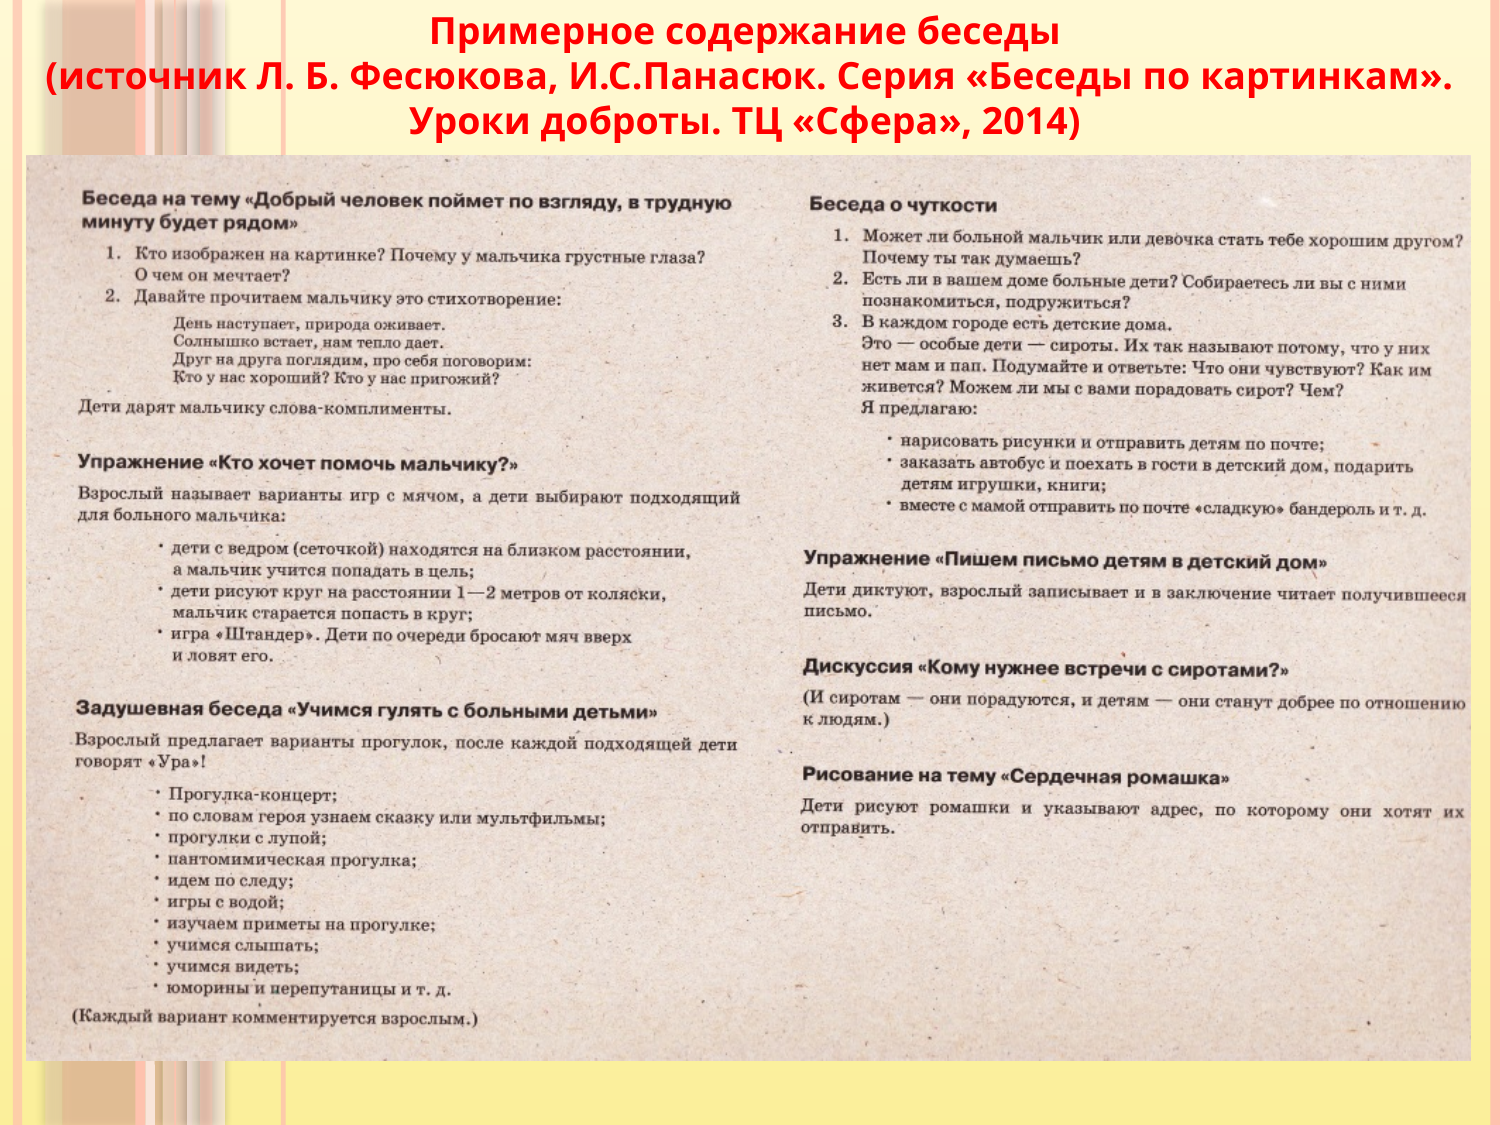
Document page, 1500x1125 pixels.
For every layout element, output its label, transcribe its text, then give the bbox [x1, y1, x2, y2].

picture [26, 155, 1471, 1062]
text_box Примерное содержание беседы (источник Л. Б. Фесюкова, И.С.Панасюк. Серия «Беседы по картинкам». Уроки доброты. ТЦ «Сфера», 2014) [29, 0, 1471, 150]
